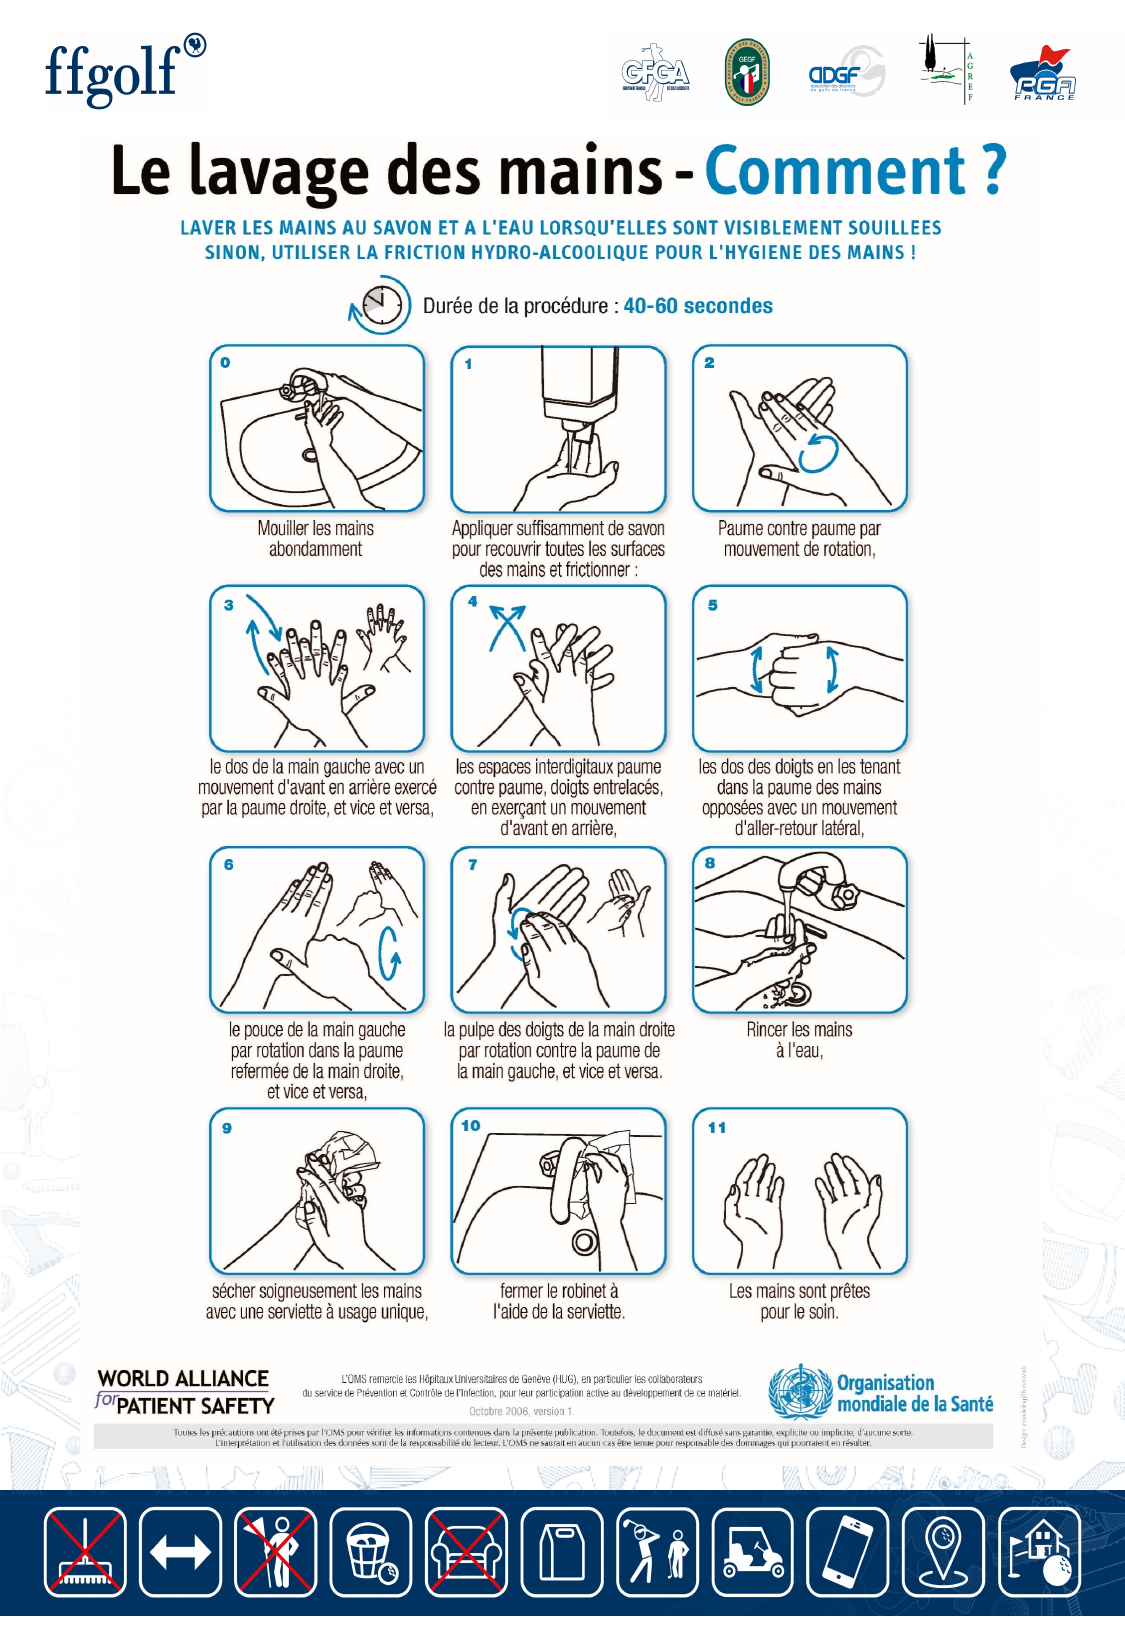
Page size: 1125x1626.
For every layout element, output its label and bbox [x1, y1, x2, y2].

picture [0, 1490, 1125, 1616]
picture [606, 26, 1125, 122]
picture [79, 136, 1043, 1466]
picture [44, 31, 208, 111]
